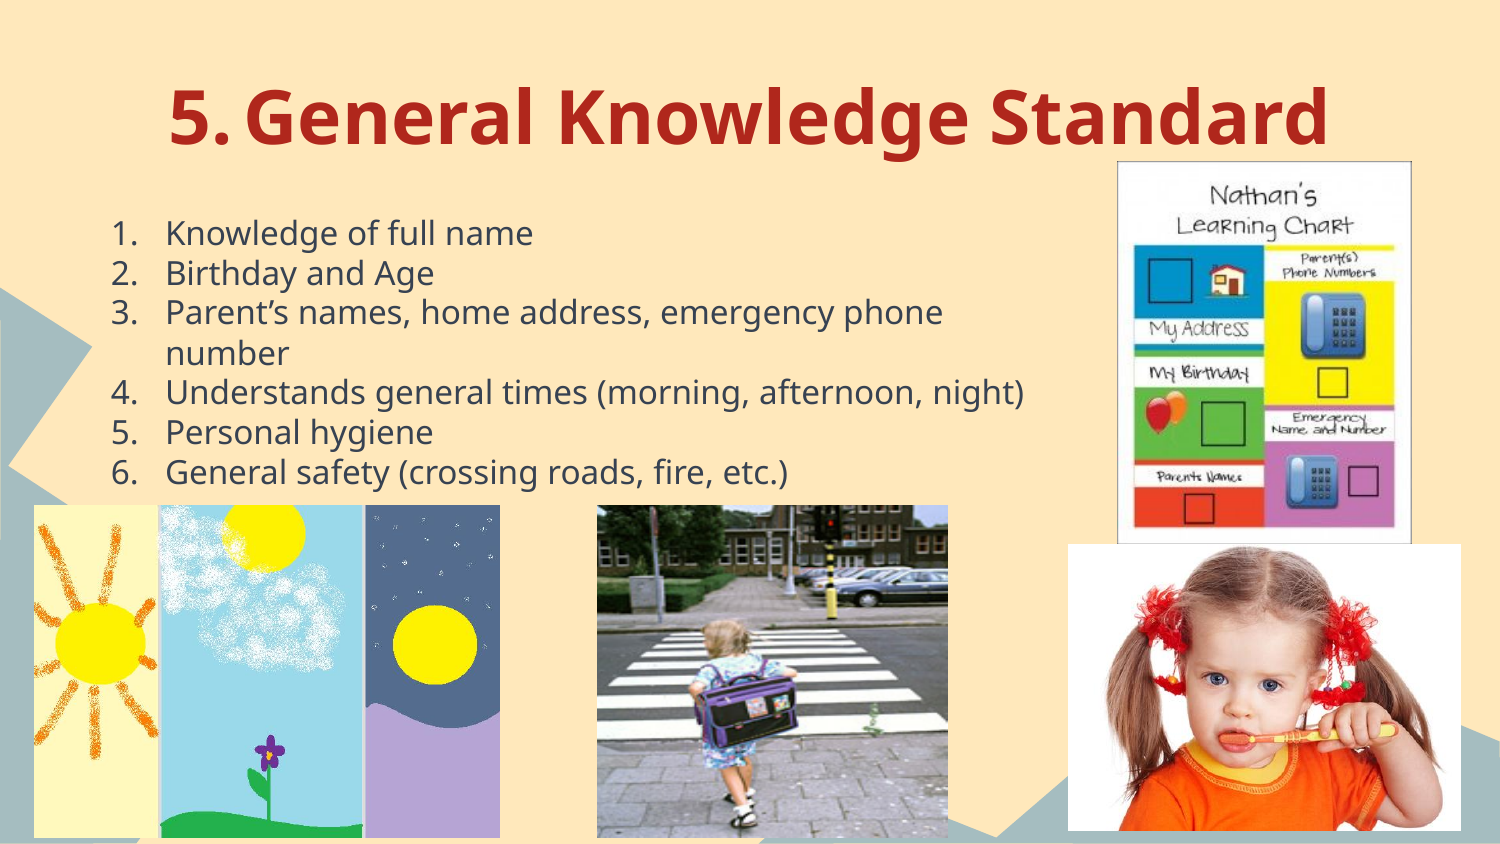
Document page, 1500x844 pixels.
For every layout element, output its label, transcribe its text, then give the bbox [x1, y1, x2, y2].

list Knowledge of full name Birthday and Age Parent’s names, home address, emergency phone number Understands general times (morning, afternoon, night) Personal hygiene General safety (crossing roads, fire, etc.) [75, 196, 1042, 484]
title General Knowledge Standard [75, 33, 1425, 175]
picture [34, 505, 500, 838]
picture [1067, 161, 1462, 832]
picture [596, 505, 948, 838]
